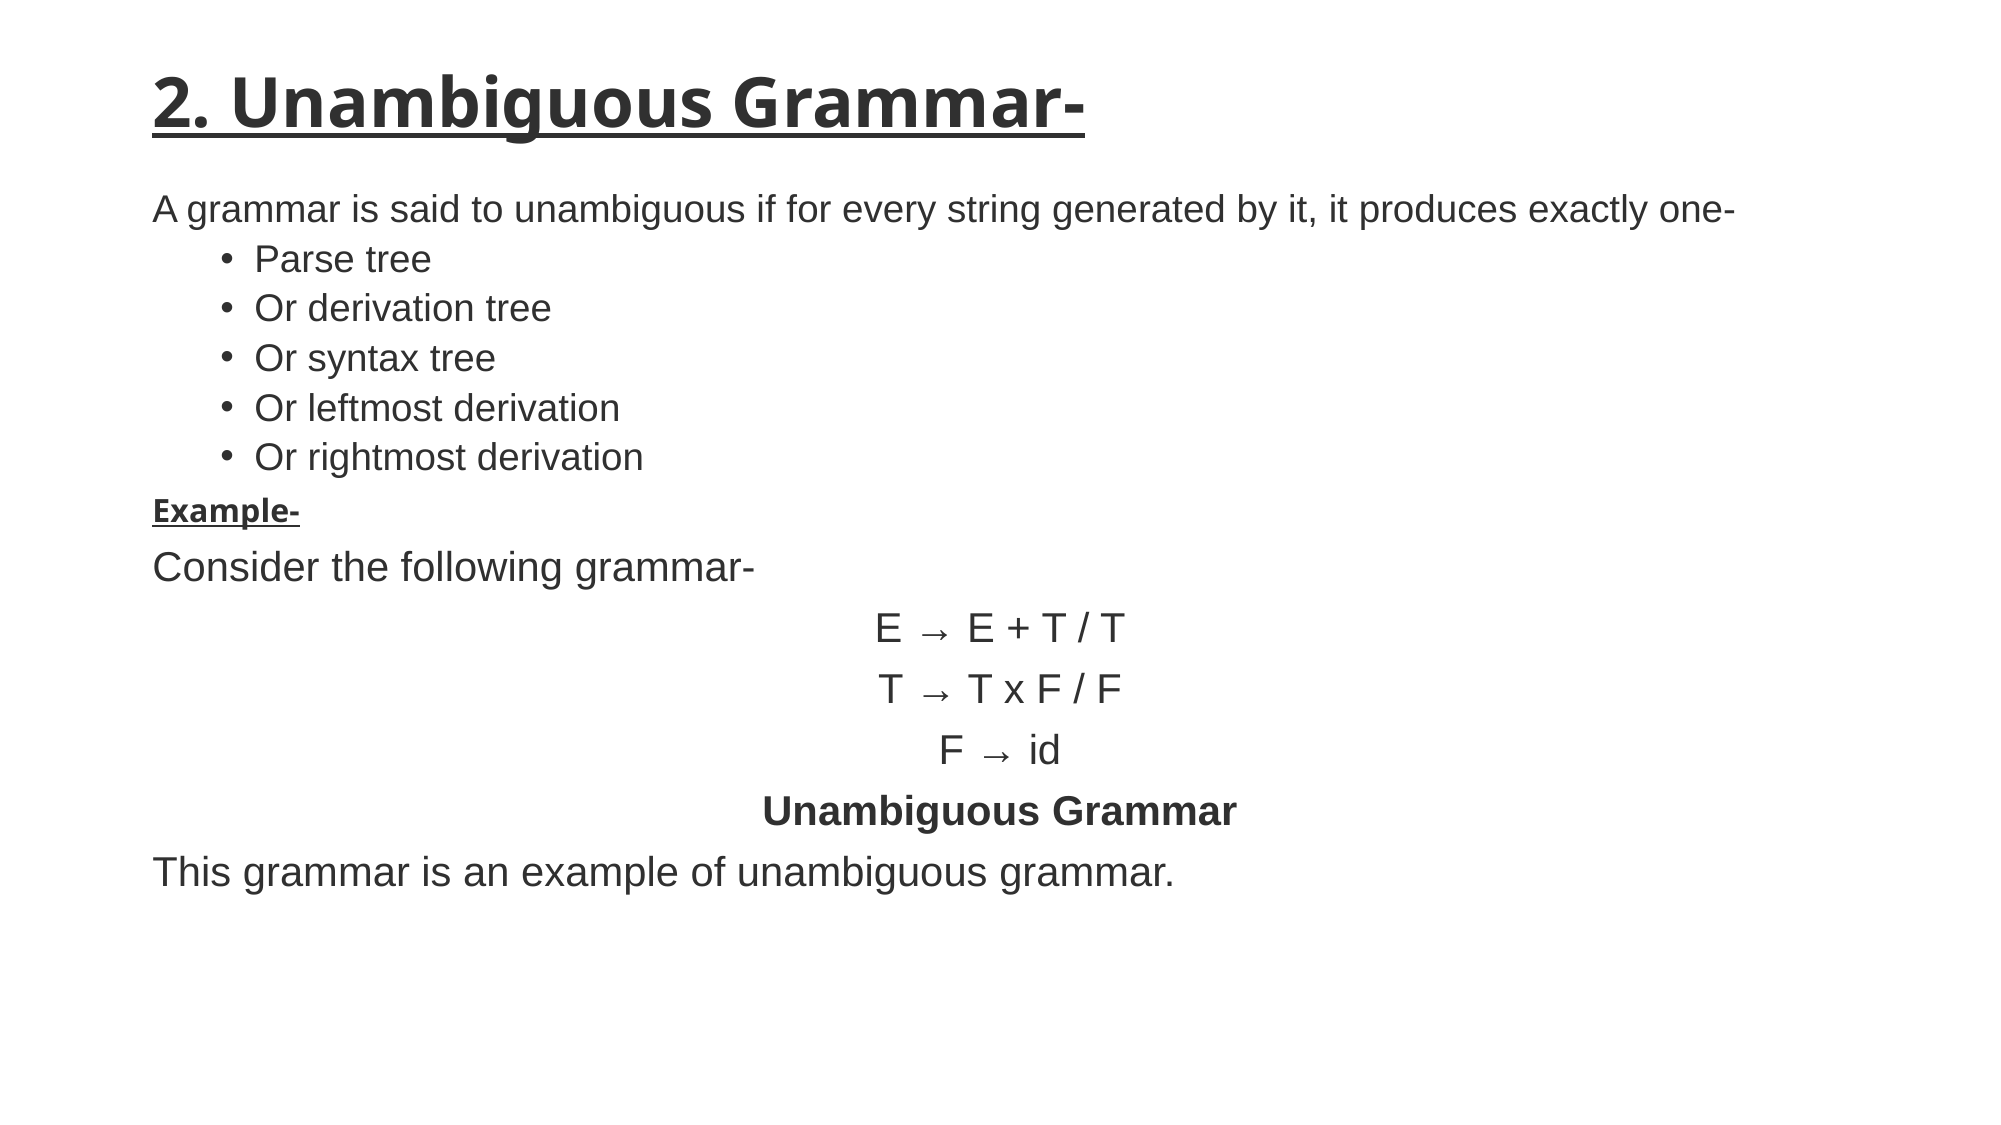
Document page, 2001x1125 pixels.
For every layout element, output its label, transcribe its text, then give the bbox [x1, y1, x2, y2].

title 2. Unambiguous Grammar- [137, 59, 1863, 150]
list A grammar is said to unambiguous if for every string generated by it, it produces exactly one- Parse tree Or derivation tree Or syntax tree Or leftmost derivation Or rightmost derivation Example- Consider the following grammar- E → E + T / T T → T x F / F F → id Unambiguous Grammar This grammar is an example of unambiguous grammar. [137, 182, 1863, 1014]
